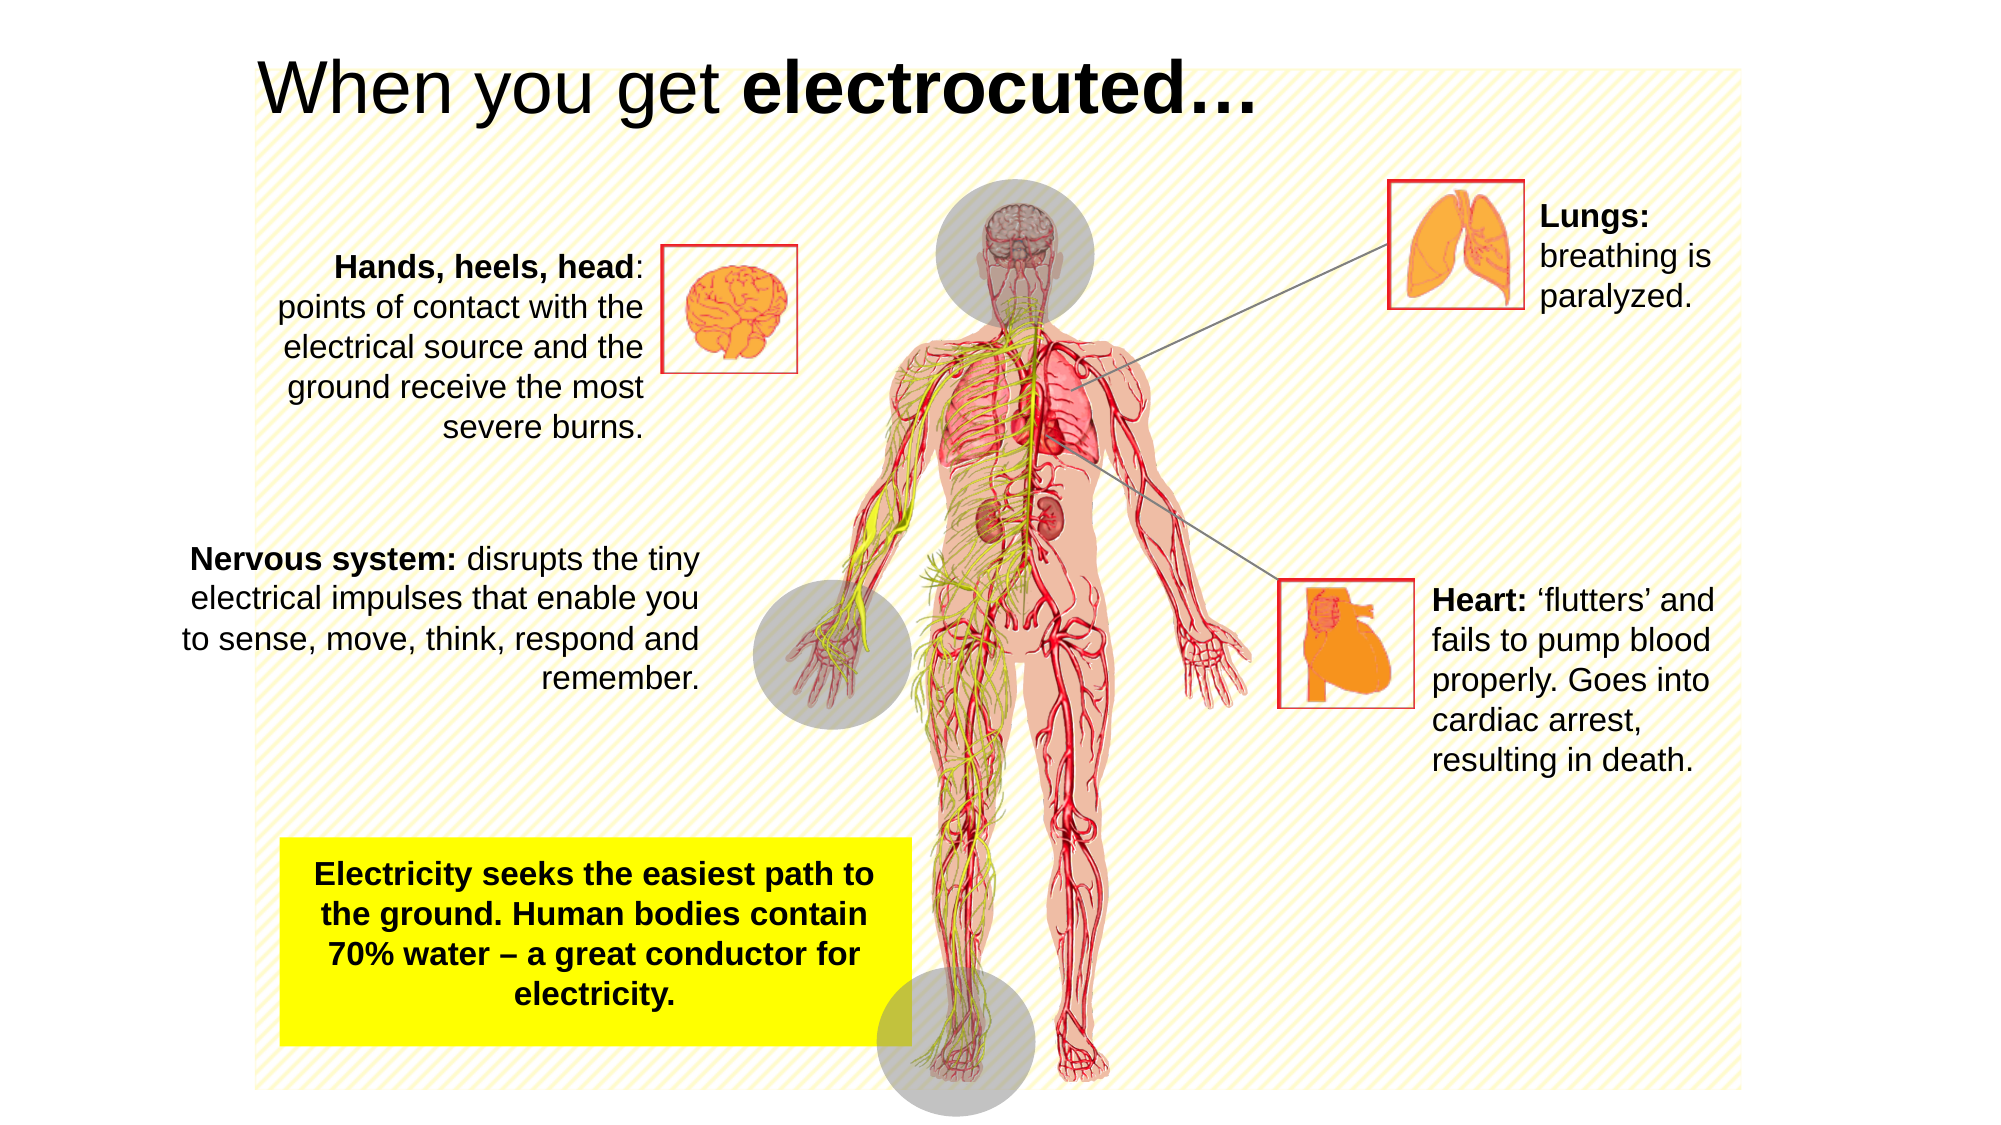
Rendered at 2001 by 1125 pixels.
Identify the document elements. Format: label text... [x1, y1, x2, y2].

picture [1314, 789, 1742, 1090]
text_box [1095, 435, 1762, 789]
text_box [1095, 391, 1314, 435]
picture [254, 68, 1742, 435]
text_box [729, 789, 1314, 1125]
text_box When you get electrocuted… [240, 52, 1556, 114]
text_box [262, 237, 752, 244]
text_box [157, 244, 1026, 1121]
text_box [752, 179, 1095, 1117]
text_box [1095, 179, 1736, 391]
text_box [729, 160, 1314, 237]
